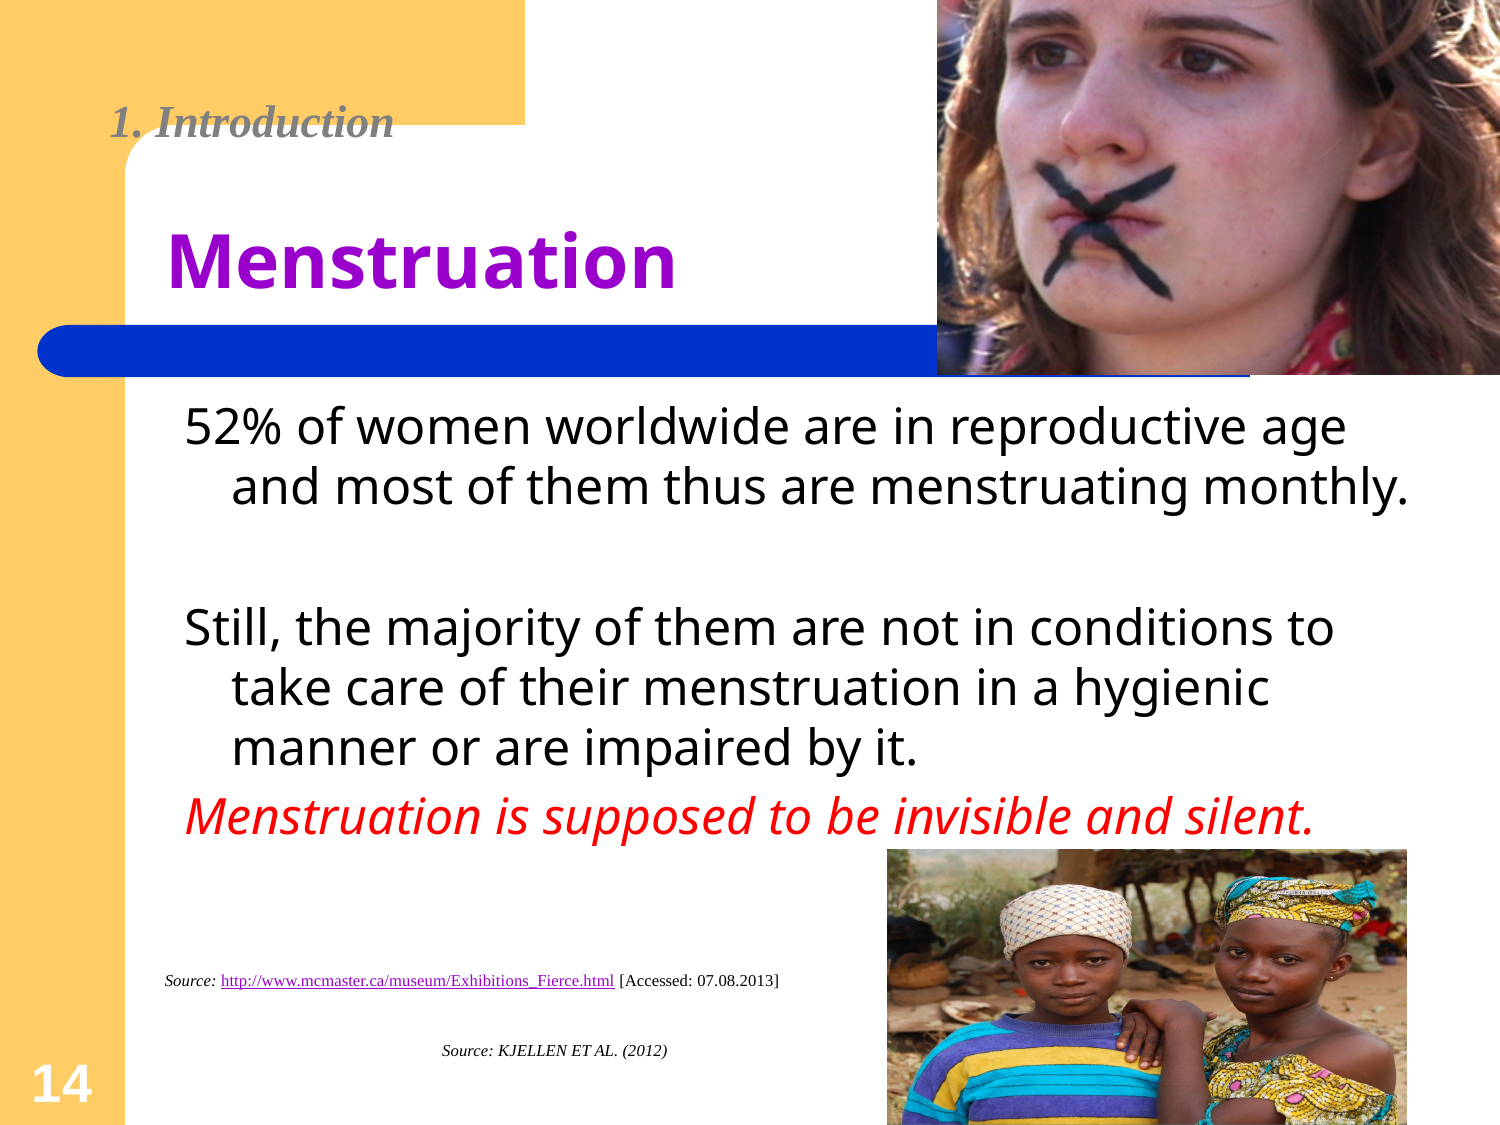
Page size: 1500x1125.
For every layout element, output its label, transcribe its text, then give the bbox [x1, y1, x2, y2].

slide_number 14 [13, 1040, 111, 1122]
title Menstruation [149, 155, 932, 313]
text_box Source: KJELLEN ET AL. (2012) [427, 1031, 720, 1067]
list 52% of women worldwide are in reproductive age and most of them thus are menstruating monthly. Still, the majority of them are not in conditions to take care of their menstruation in a hygienic manner or are impaired by it. Menstruation is supposed to be invisible and silent. [94, 387, 1463, 1101]
picture [887, 849, 1407, 1125]
text_box Source: http://www.mcmaster.ca/museum/Exhibitions_Fierce.html [Accessed: 07.08.2013] [150, 962, 796, 998]
picture [937, 0, 1500, 376]
text_box 1. Introduction [94, 84, 932, 155]
